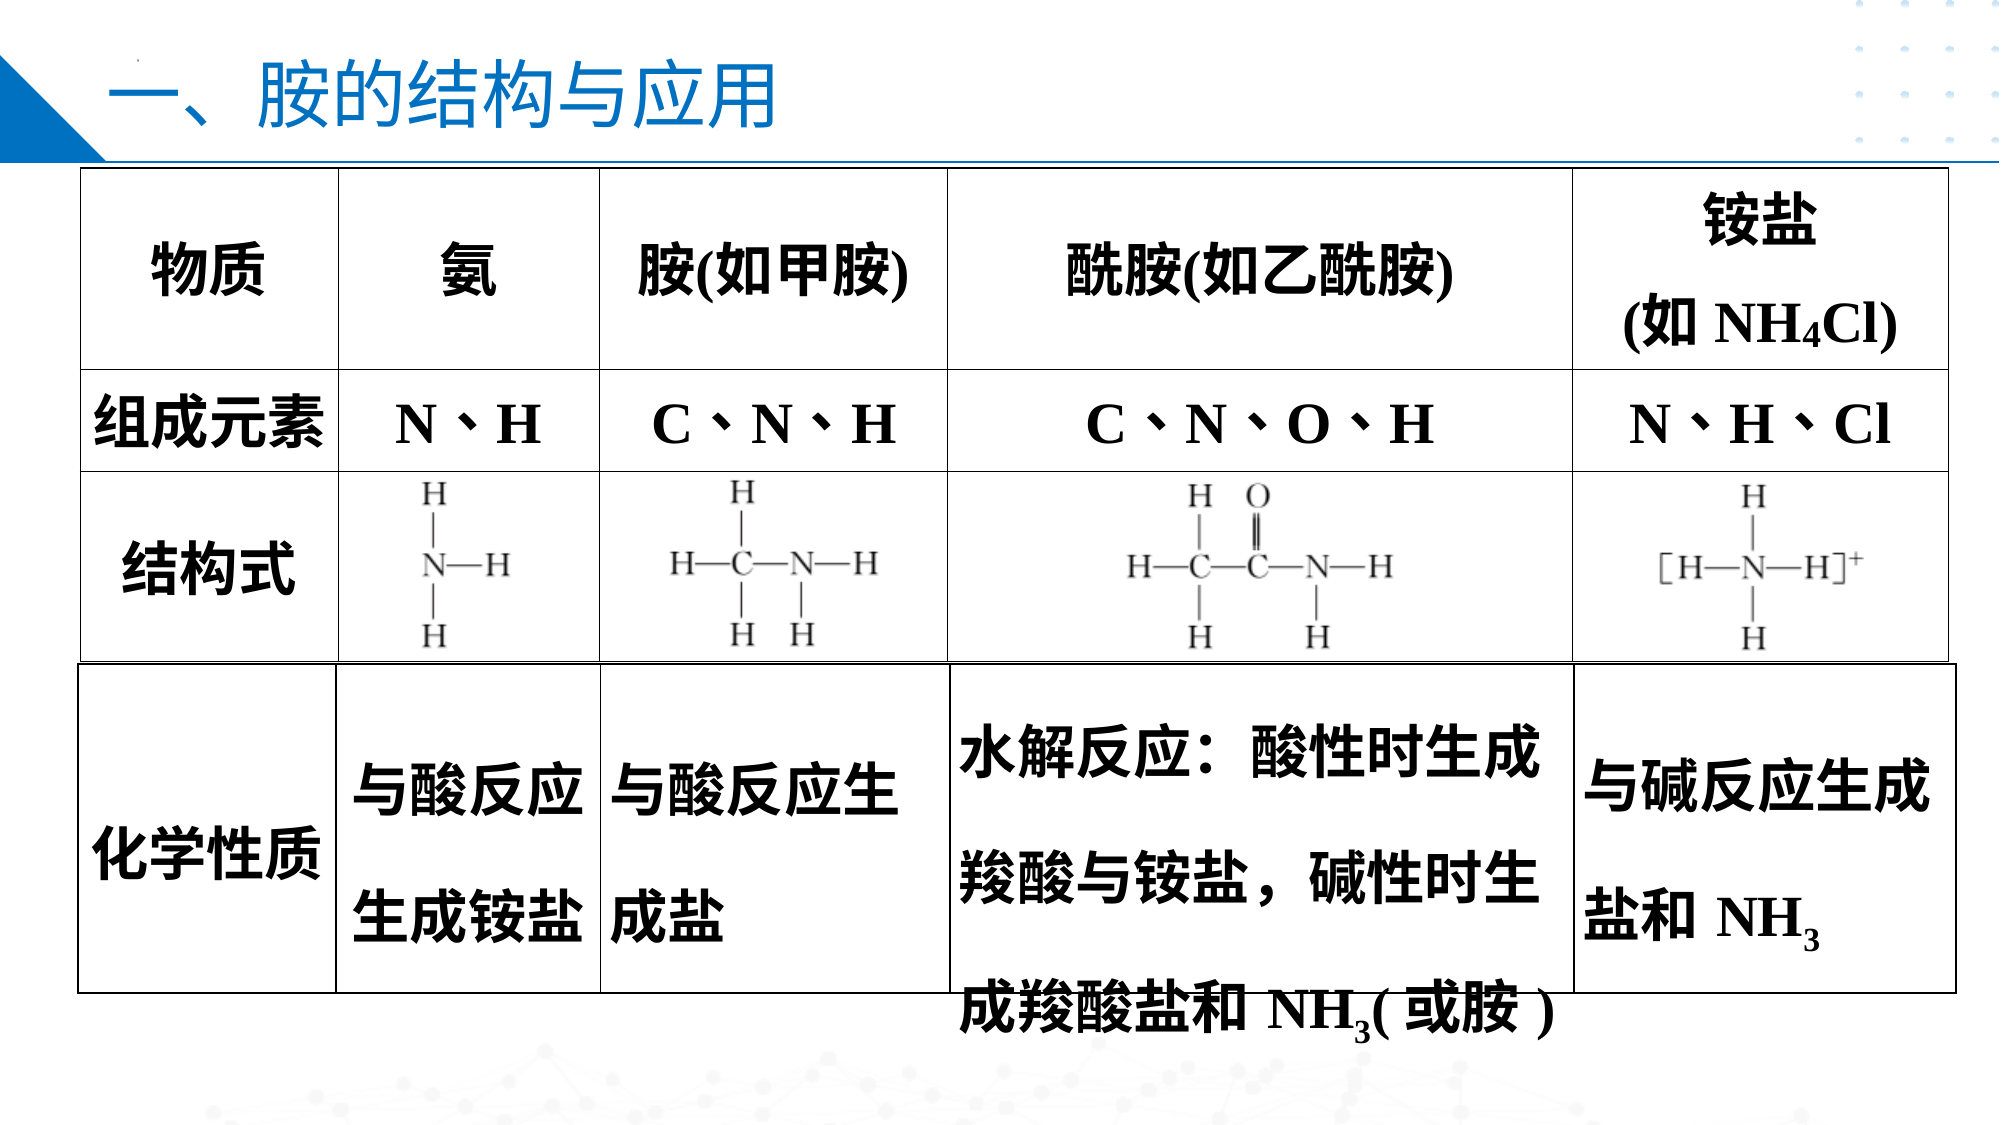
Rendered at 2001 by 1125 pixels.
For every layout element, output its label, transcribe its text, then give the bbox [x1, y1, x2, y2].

text_box 一、胺的结构与应用 [91, 40, 1001, 145]
table_header 水解反应：酸性时生成羧酸与铵盐，碱性时生成羧酸盐和NH3(或胺) [951, 694, 1573, 992]
table_header 与碱反应生成盐和NH3 [1575, 694, 1955, 992]
table_header 与酸反应 生成铵盐 [337, 694, 600, 992]
table_header 化学性质 [79, 694, 335, 992]
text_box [63, 167, 2000, 694]
table_header 与酸反应生成盐 [601, 694, 949, 992]
